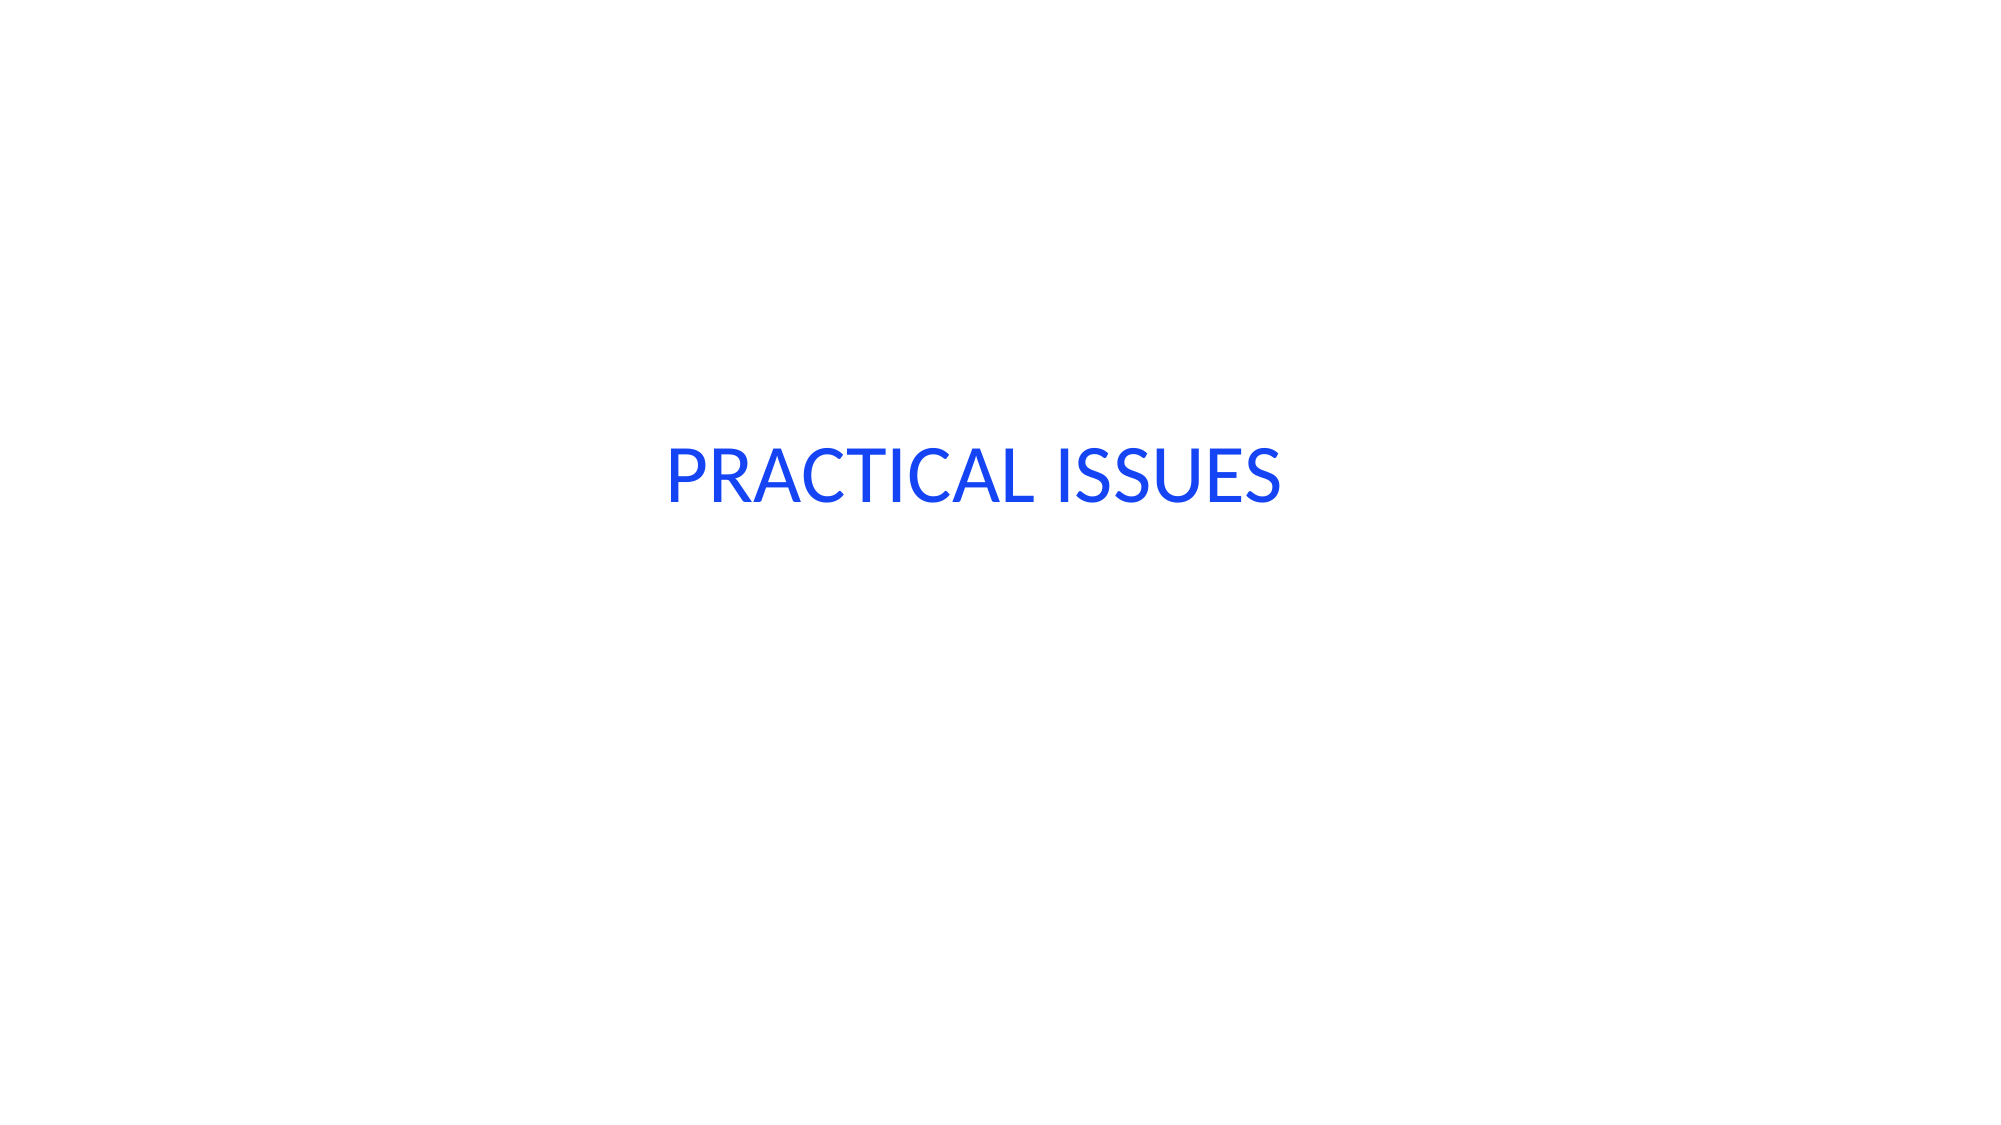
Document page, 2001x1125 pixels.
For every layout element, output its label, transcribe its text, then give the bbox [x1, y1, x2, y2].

title PRACTICAL ISSUES [508, 420, 1441, 575]
